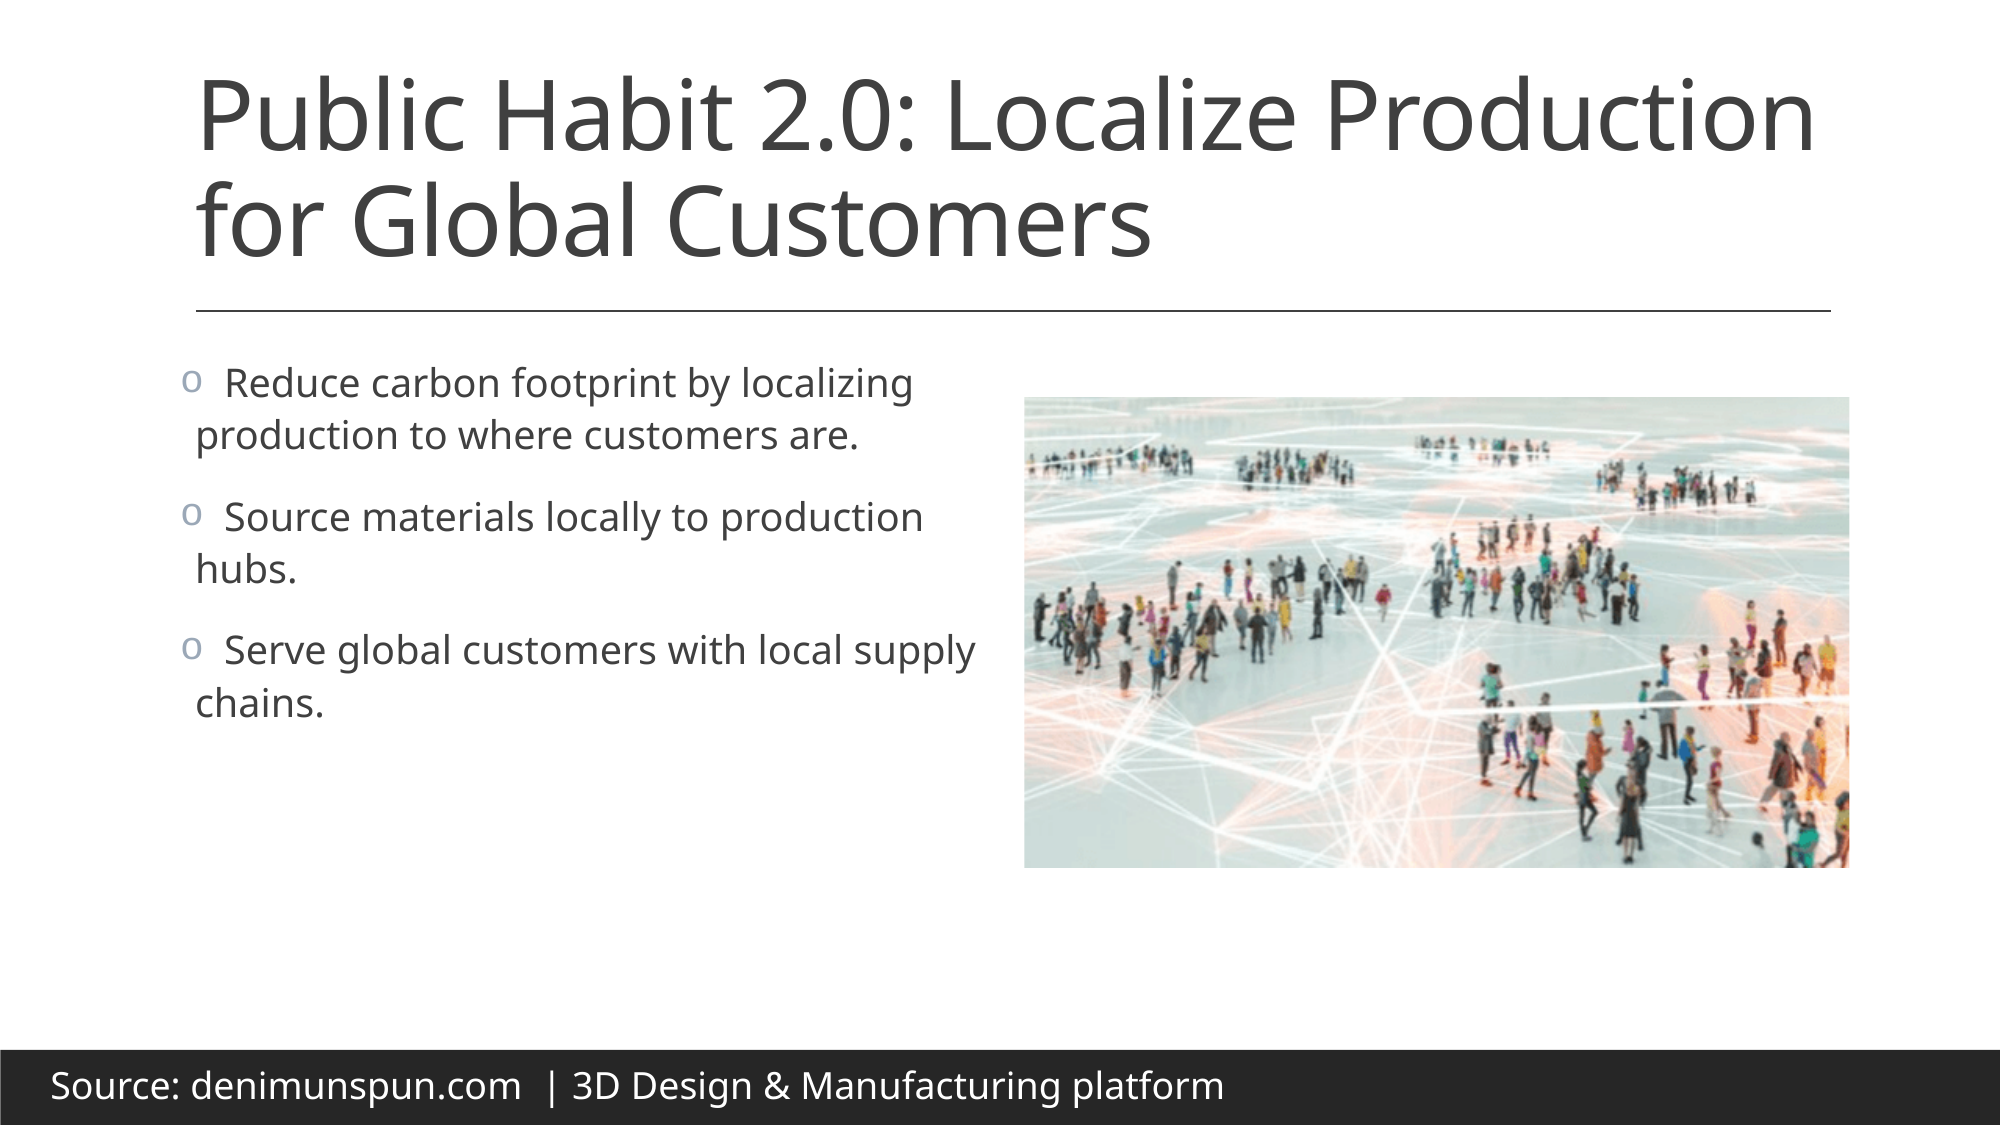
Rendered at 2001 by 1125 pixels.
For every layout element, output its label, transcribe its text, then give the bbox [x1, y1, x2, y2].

picture [1023, 396, 1850, 868]
list Reduce carbon footprint by localizing production to where customers are. Source materials locally to production hubs. Serve global customers with local supply chains. [180, 345, 1005, 963]
text_box Source: denimunspun.com | 3D Design & Manufacturing platform [35, 1054, 1734, 1115]
title Public Habit 2.0: Localize Production for Global Customers [180, 47, 1850, 285]
